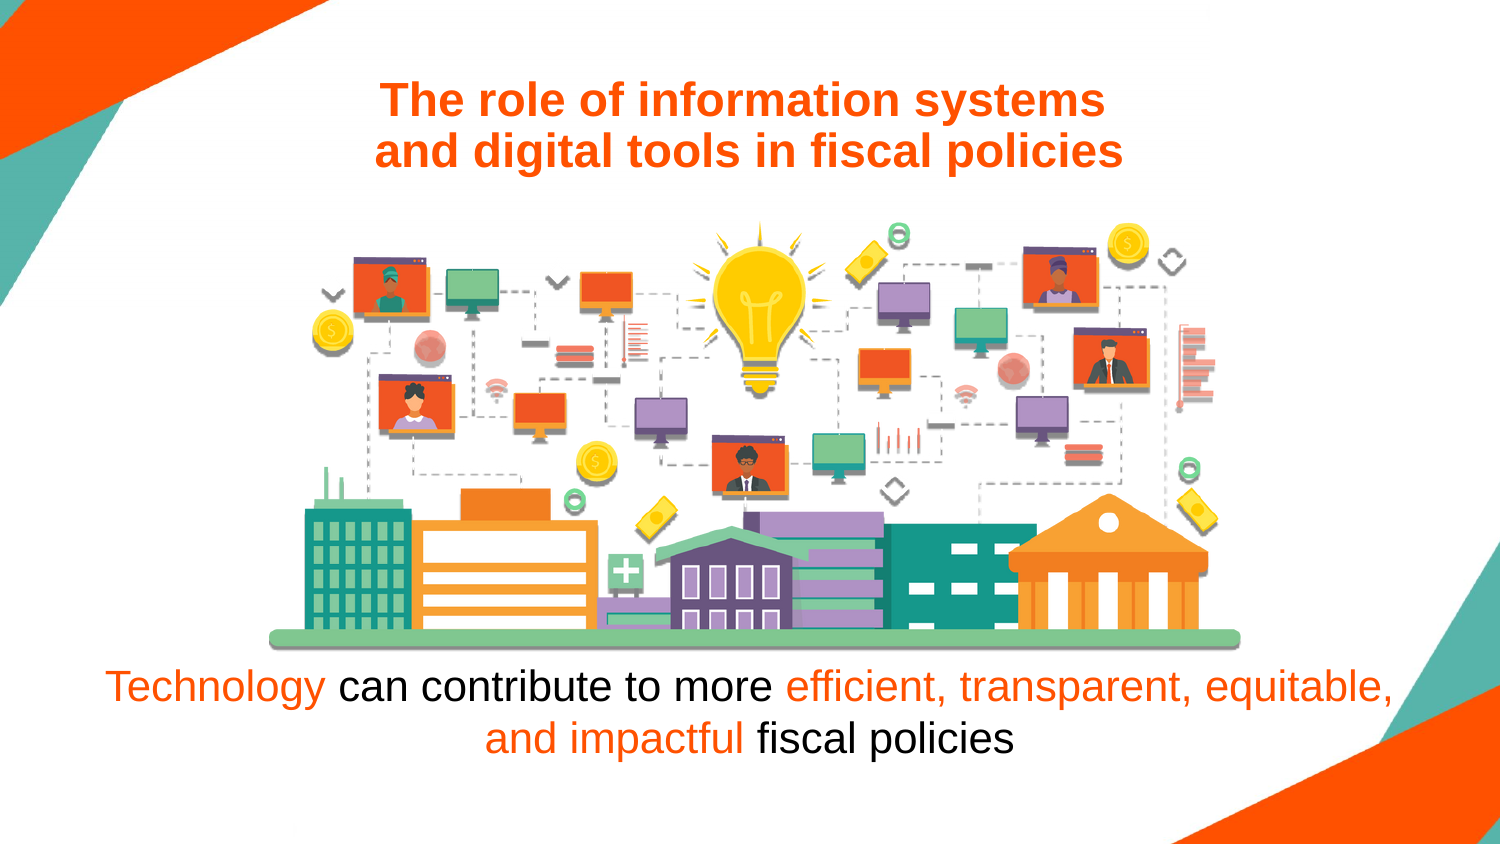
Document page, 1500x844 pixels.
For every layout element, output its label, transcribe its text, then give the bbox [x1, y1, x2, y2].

picture [0, 0, 1500, 844]
list Technology can contribute to more efficient, transparent, equitable, and impactful fiscal policies [59, 652, 1441, 786]
title The role of information systems and digital tools in fiscal policies [103, 44, 1397, 208]
